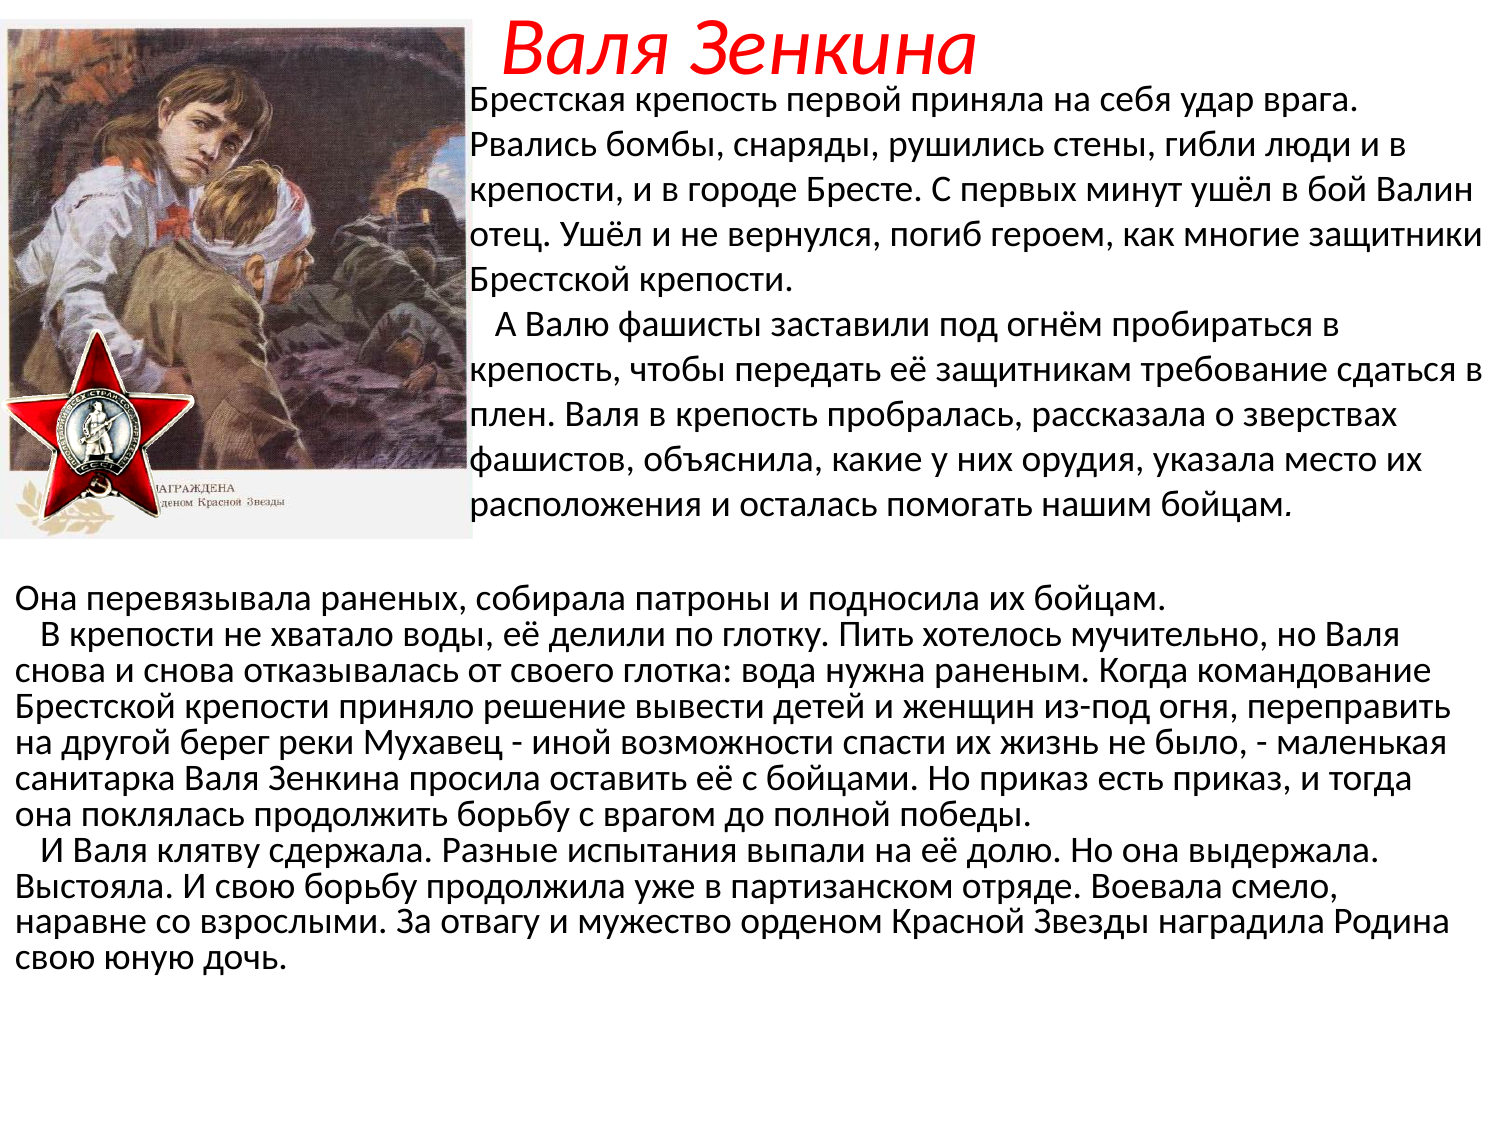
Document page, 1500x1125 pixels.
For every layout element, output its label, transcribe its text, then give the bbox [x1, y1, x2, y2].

text_box Брестская крепость первой приняла на себя удар врага. Рвались бомбы, снаряды, рушились стены, гибли люди и в крепости, и в городе Бресте. С первых минут ушёл в бой Валин отец. Ушёл и не вернулся, погиб героем, как многие защитники Брестской крепости. А Валю фашисты заставили под огнём пробираться в крепость, чтобы передать её защитникам требование сдаться в плен. Валя в крепость пробралась, рассказала о зверствах фашистов, объяснила, какие у них орудия, указала место их расположения и осталась помогать нашим бойцам. [477, 66, 1500, 532]
title Валя Зенкина [64, 0, 1416, 66]
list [0, 325, 196, 522]
picture [0, 18, 473, 539]
text_box Она перевязывала раненых, собирала патроны и подносила их бойцам. В крепости не хватало воды, её делили по глотку. Пить хотелось мучительно, но Валя снова и снова отказывалась от своего глотка: вода нужна раненым. Когда командование Брестской крепости приняло решение вывести детей и женщин из-под огня, переправить на другой берег реки Мухавец - иной возможности спасти их жизнь не было, - маленькая санитарка Валя Зенкина просила оставить её с бойцами. Но приказ есть приказ, и тогда она поклялась продолжить борьбу с врагом до полной победы. И Валя клятву сдержала. Разные испытания выпали на её долю. Но она выдержала. Выстояла. И свою борьбу продолжила уже в партизанском отряде. Воевала смело, наравне со взрослыми. За отвагу и мужество орденом Красной Звезды наградила Родина свою юную дочь. [0, 574, 1483, 985]
